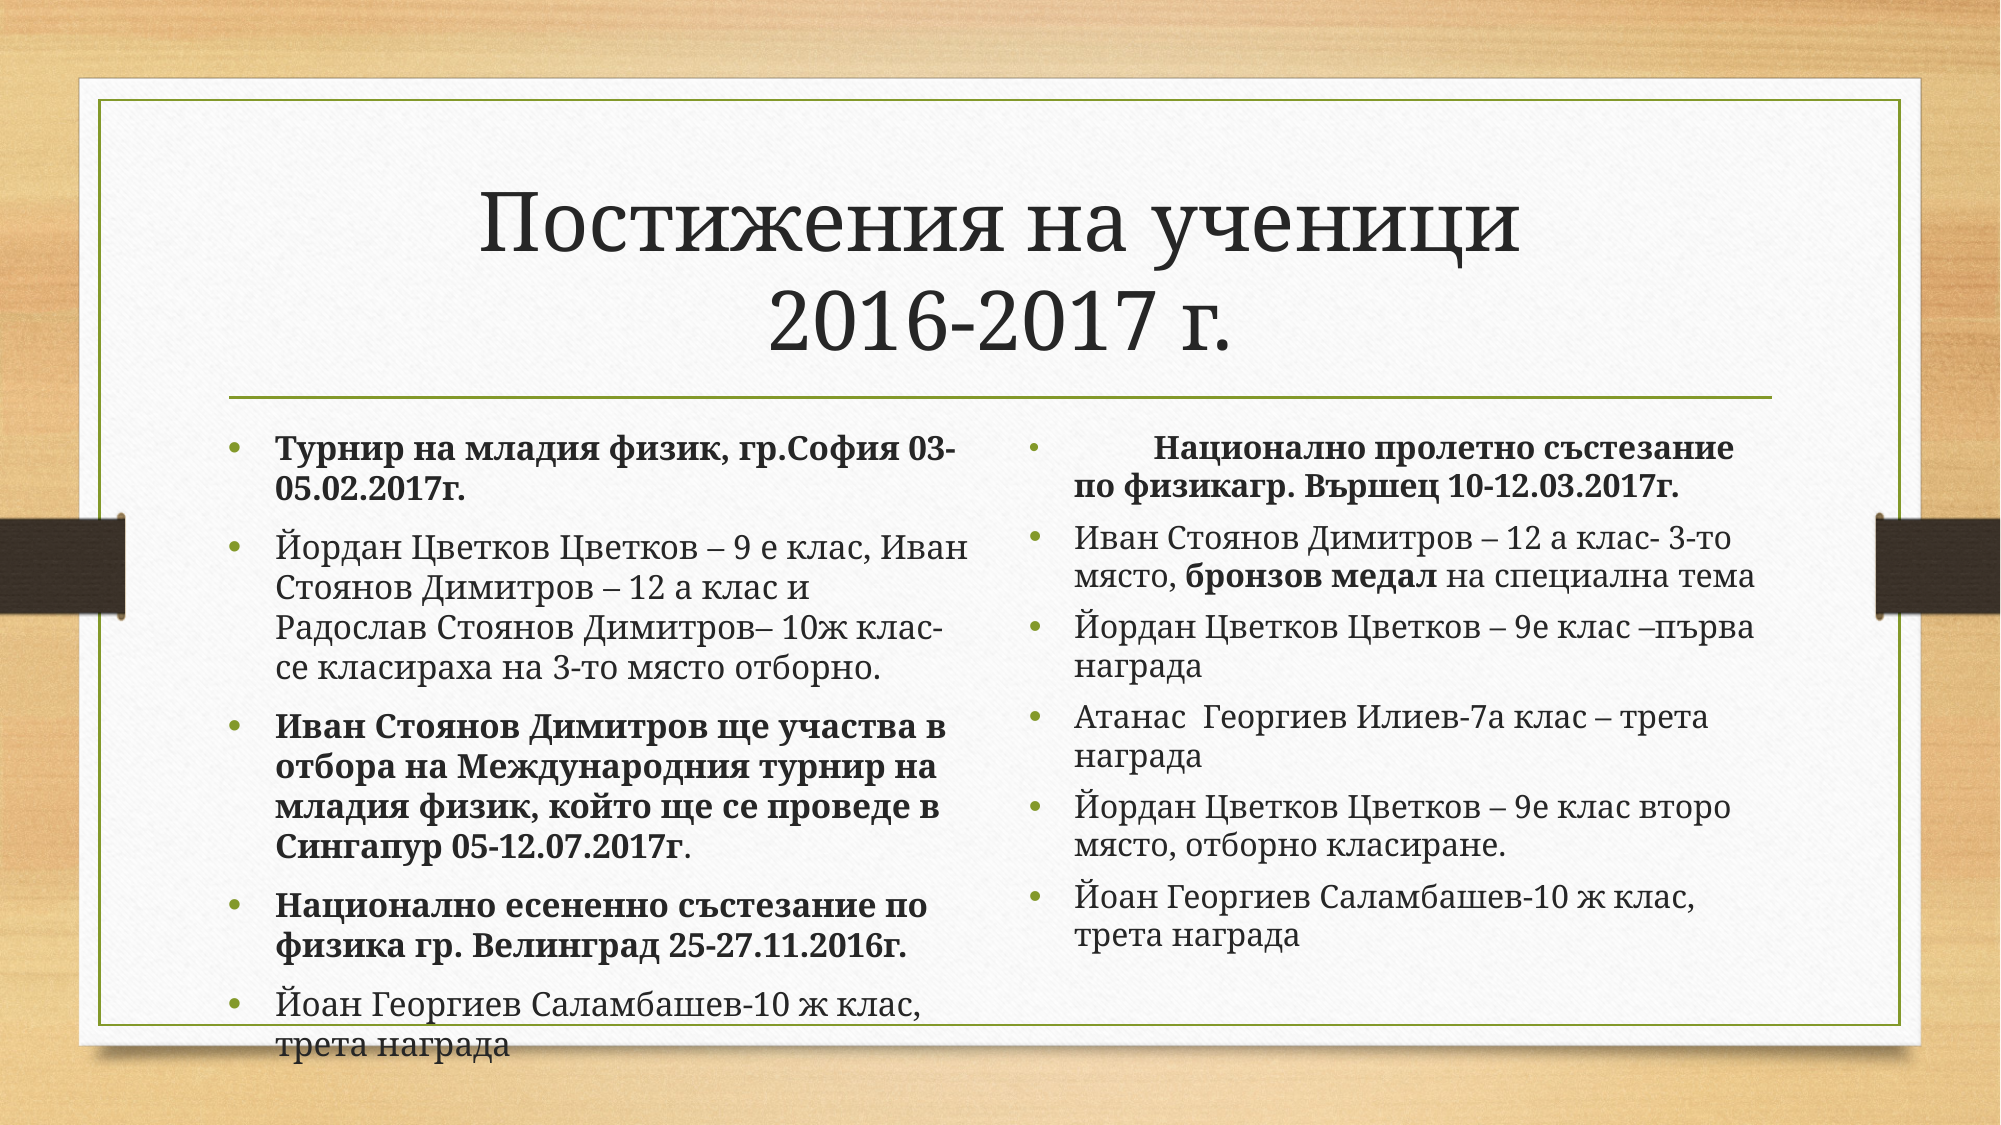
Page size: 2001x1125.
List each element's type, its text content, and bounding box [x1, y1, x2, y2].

picture [0, 0, 2001, 1125]
title Постижения на ученици 2016-2017 г. [212, 161, 1788, 375]
list Турнир на младия физик, гр.София 03-05.02.2017г. Йордан Цветков Цветков – 9 е клас, Иван Стоянов Димитров – 12 а клас и Радослав Стоянов Димитров– 10ж клас-се класираха на 3-то място отборно. Иван Стоянов Димитров ще участва в отбора на Международния турнир на младия физик, който ще се проведе в Сингапур 05-12.07.2017г. Национално есененно състезание по физика гр. Велинград 25-27.11.2016г. Йоан Георгиев Саламбашев-10 ж клас, трета награда [213, 420, 987, 1005]
list Национално пролетно състезание по физикагр. Вършец 10-12.03.2017г. Иван Стоянов Димитров – 12 а клас- 3-то място, бронзов медал на специална тема Йордан Цветков Цветков – 9е клас –първа награда Атанас Георгиев Илиев-7а клас – трета награда Йордан Цветков Цветков – 9е клас второ място, отборно класиране. Йоан Георгиев Саламбашев-10 ж клас, трета награда [1013, 420, 1788, 963]
